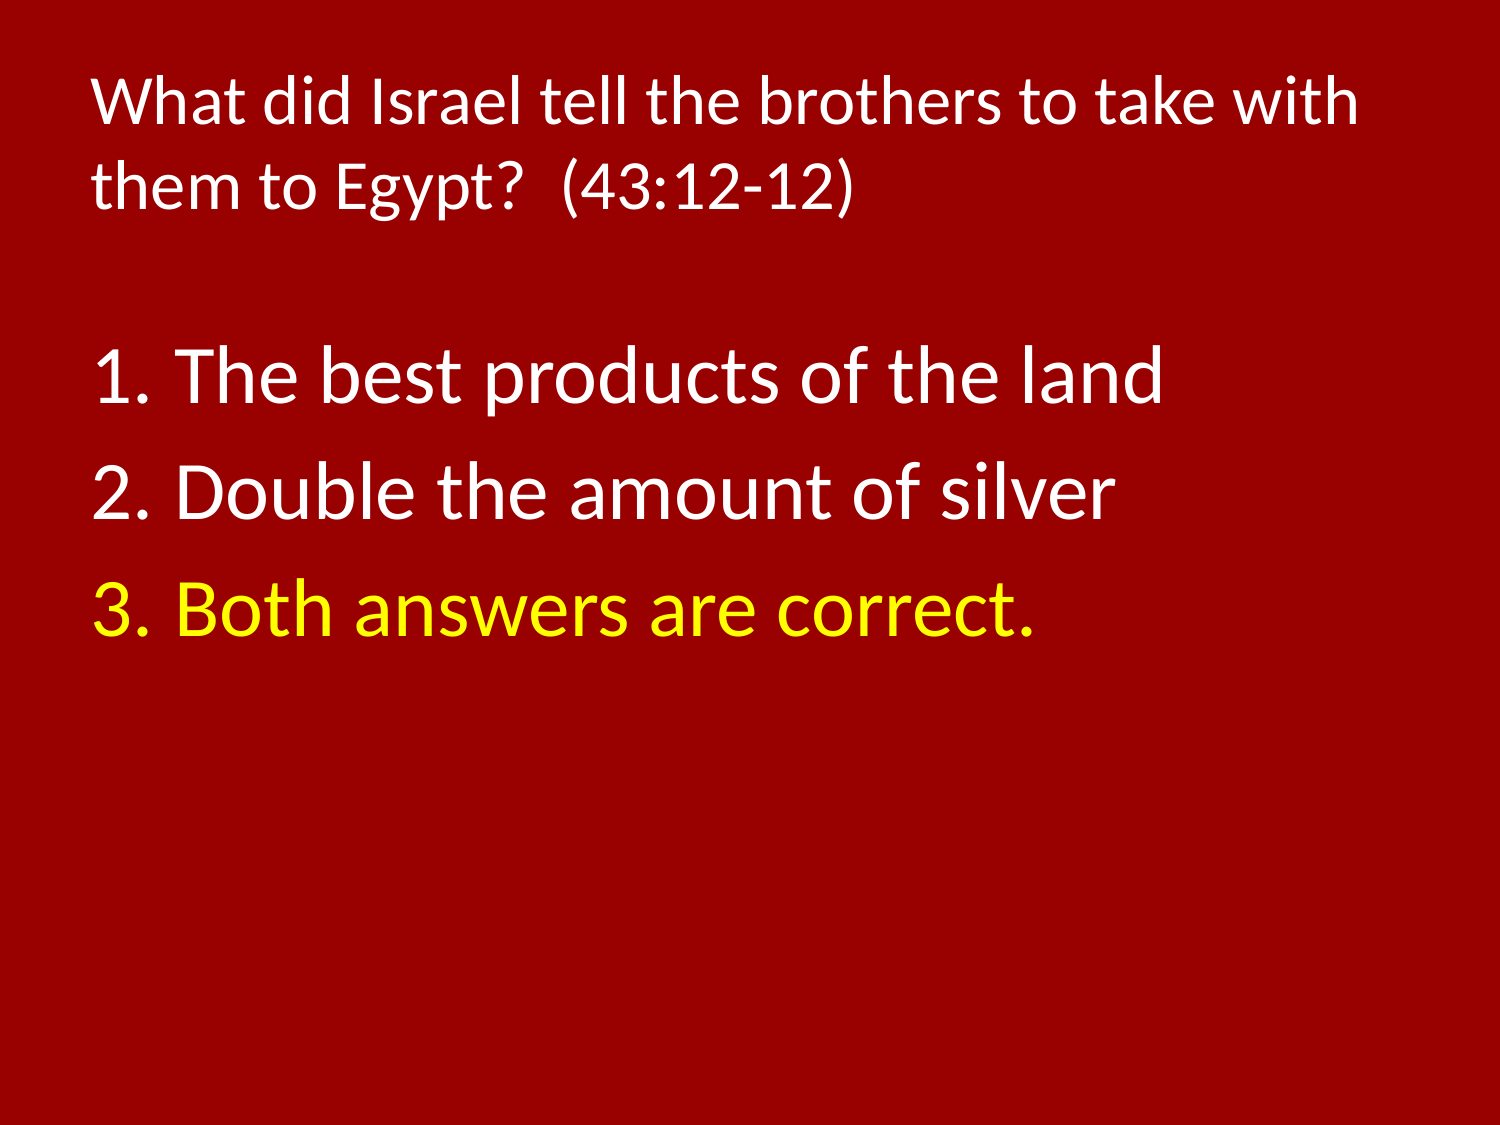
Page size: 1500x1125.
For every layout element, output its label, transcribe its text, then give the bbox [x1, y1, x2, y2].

list The best products of the land Double the amount of silver Both answers are correct. [75, 312, 1425, 1005]
title What did Israel tell the brothers to take with them to Egypt? (43:12-12) [75, 45, 1425, 233]
